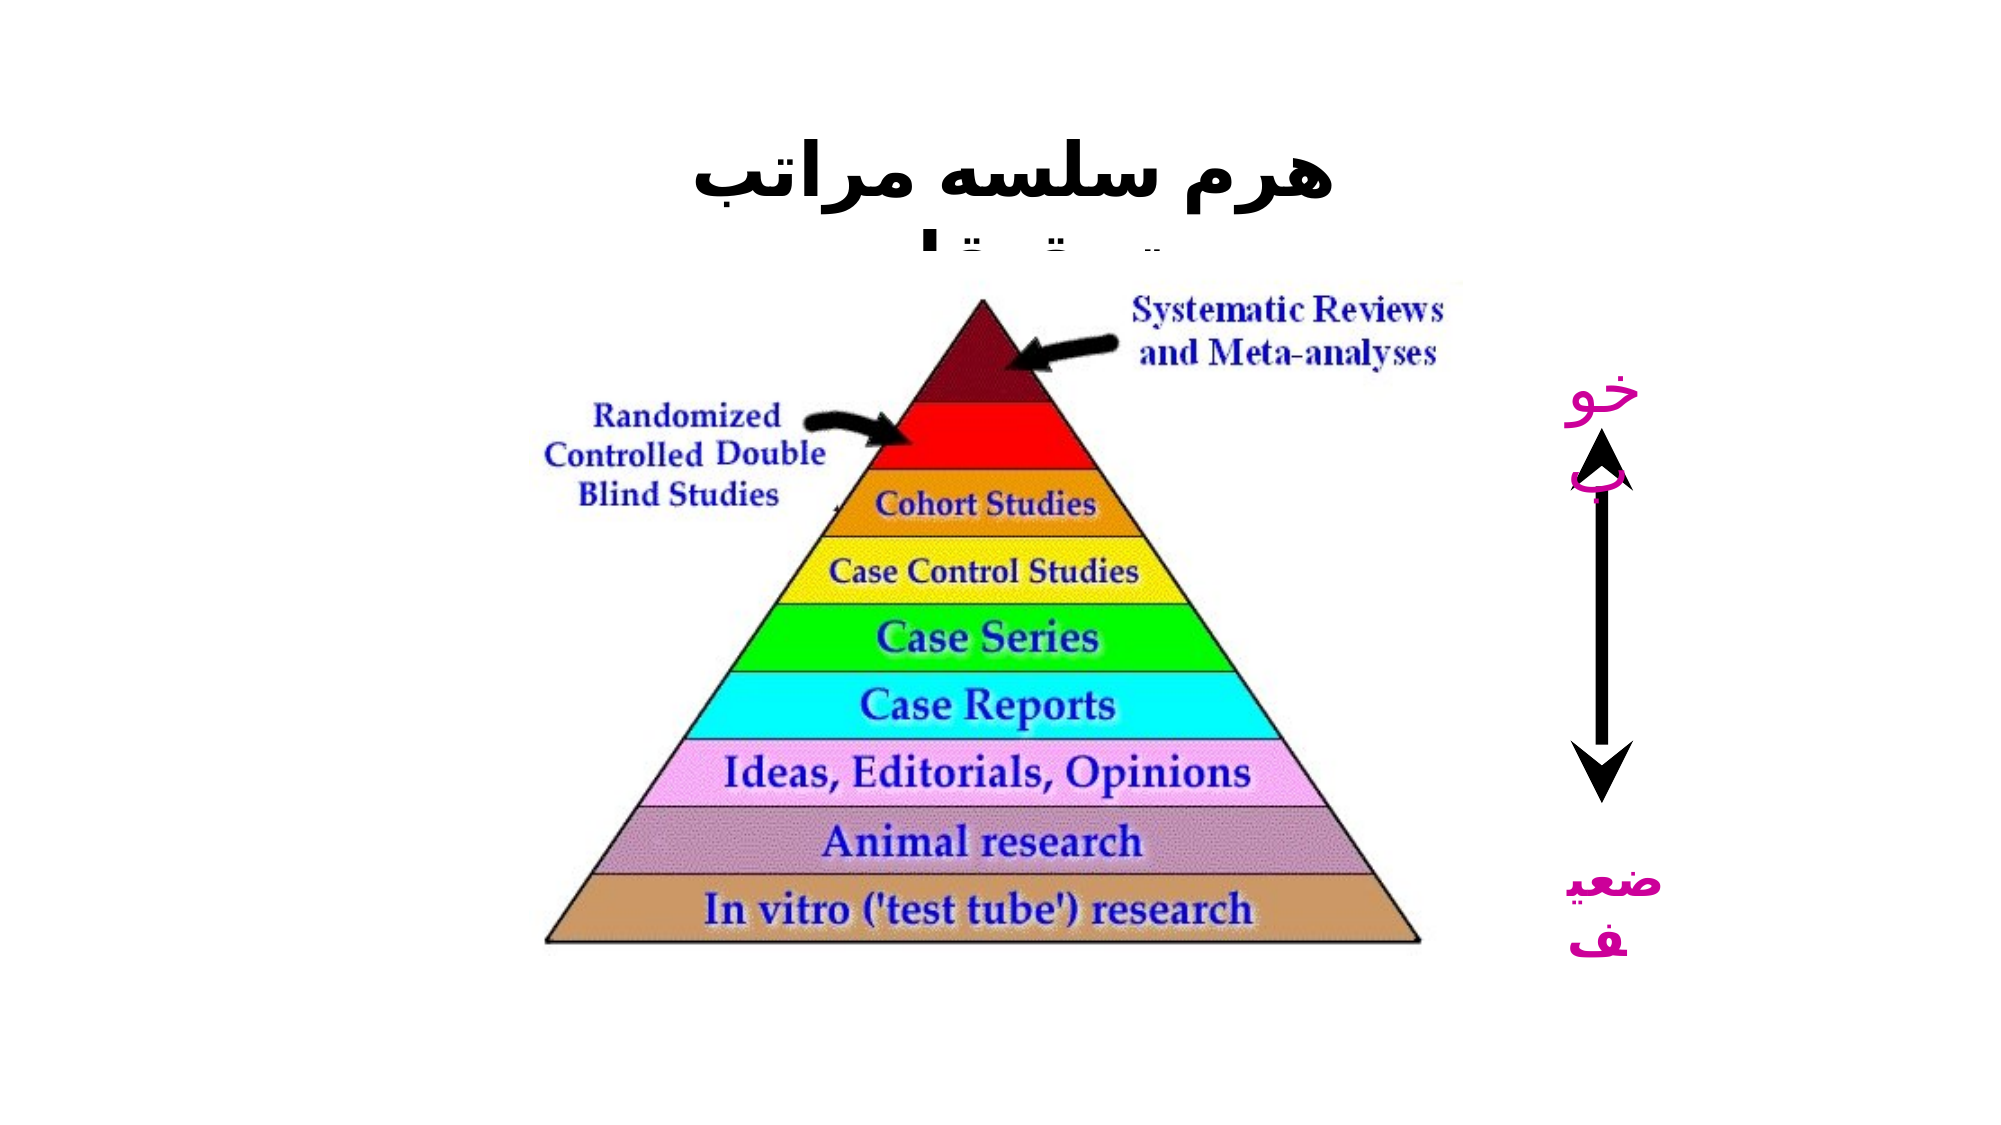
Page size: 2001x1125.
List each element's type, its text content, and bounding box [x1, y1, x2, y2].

title هرم سلسه مراتب تحقیقات [521, 113, 1507, 310]
picture [529, 251, 1463, 956]
text_box خوب [1552, 338, 1699, 514]
text_box ضعيف [1552, 839, 1699, 975]
text_box [1591, 782, 1613, 804]
